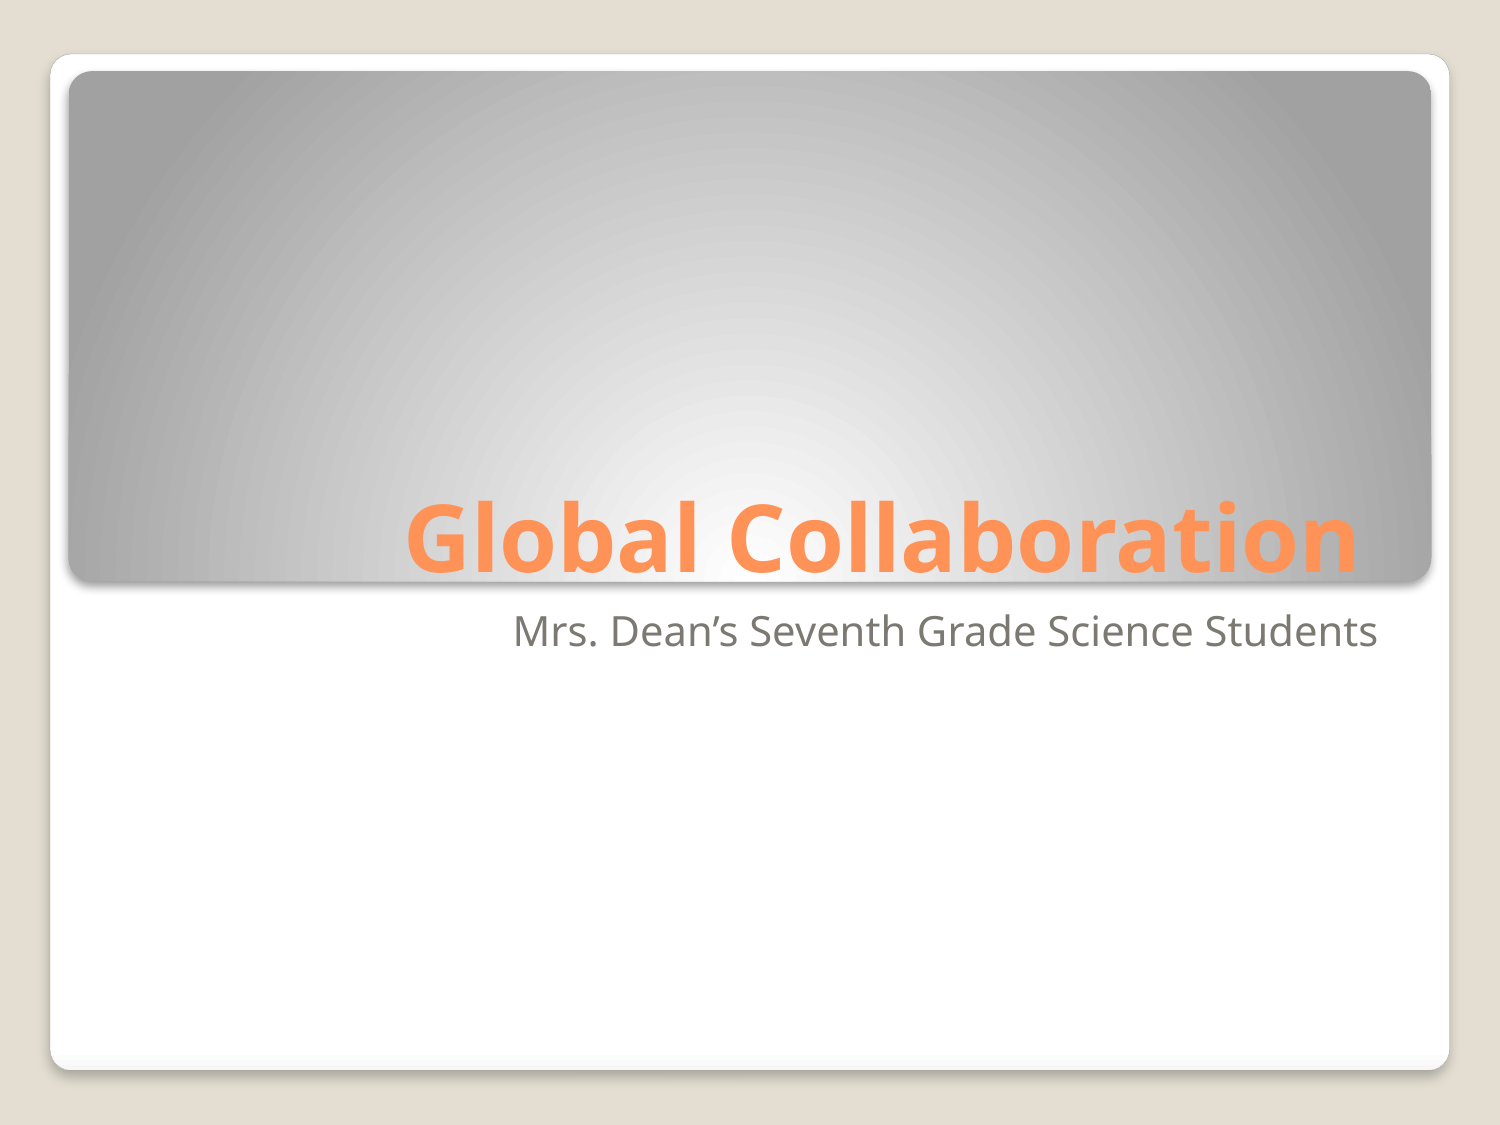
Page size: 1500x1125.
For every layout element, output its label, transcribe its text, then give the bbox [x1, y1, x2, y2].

title Global Collaboration [118, 298, 1394, 599]
subtitle Mrs. Dean’s Seventh Grade Science Students [118, 604, 1394, 755]
